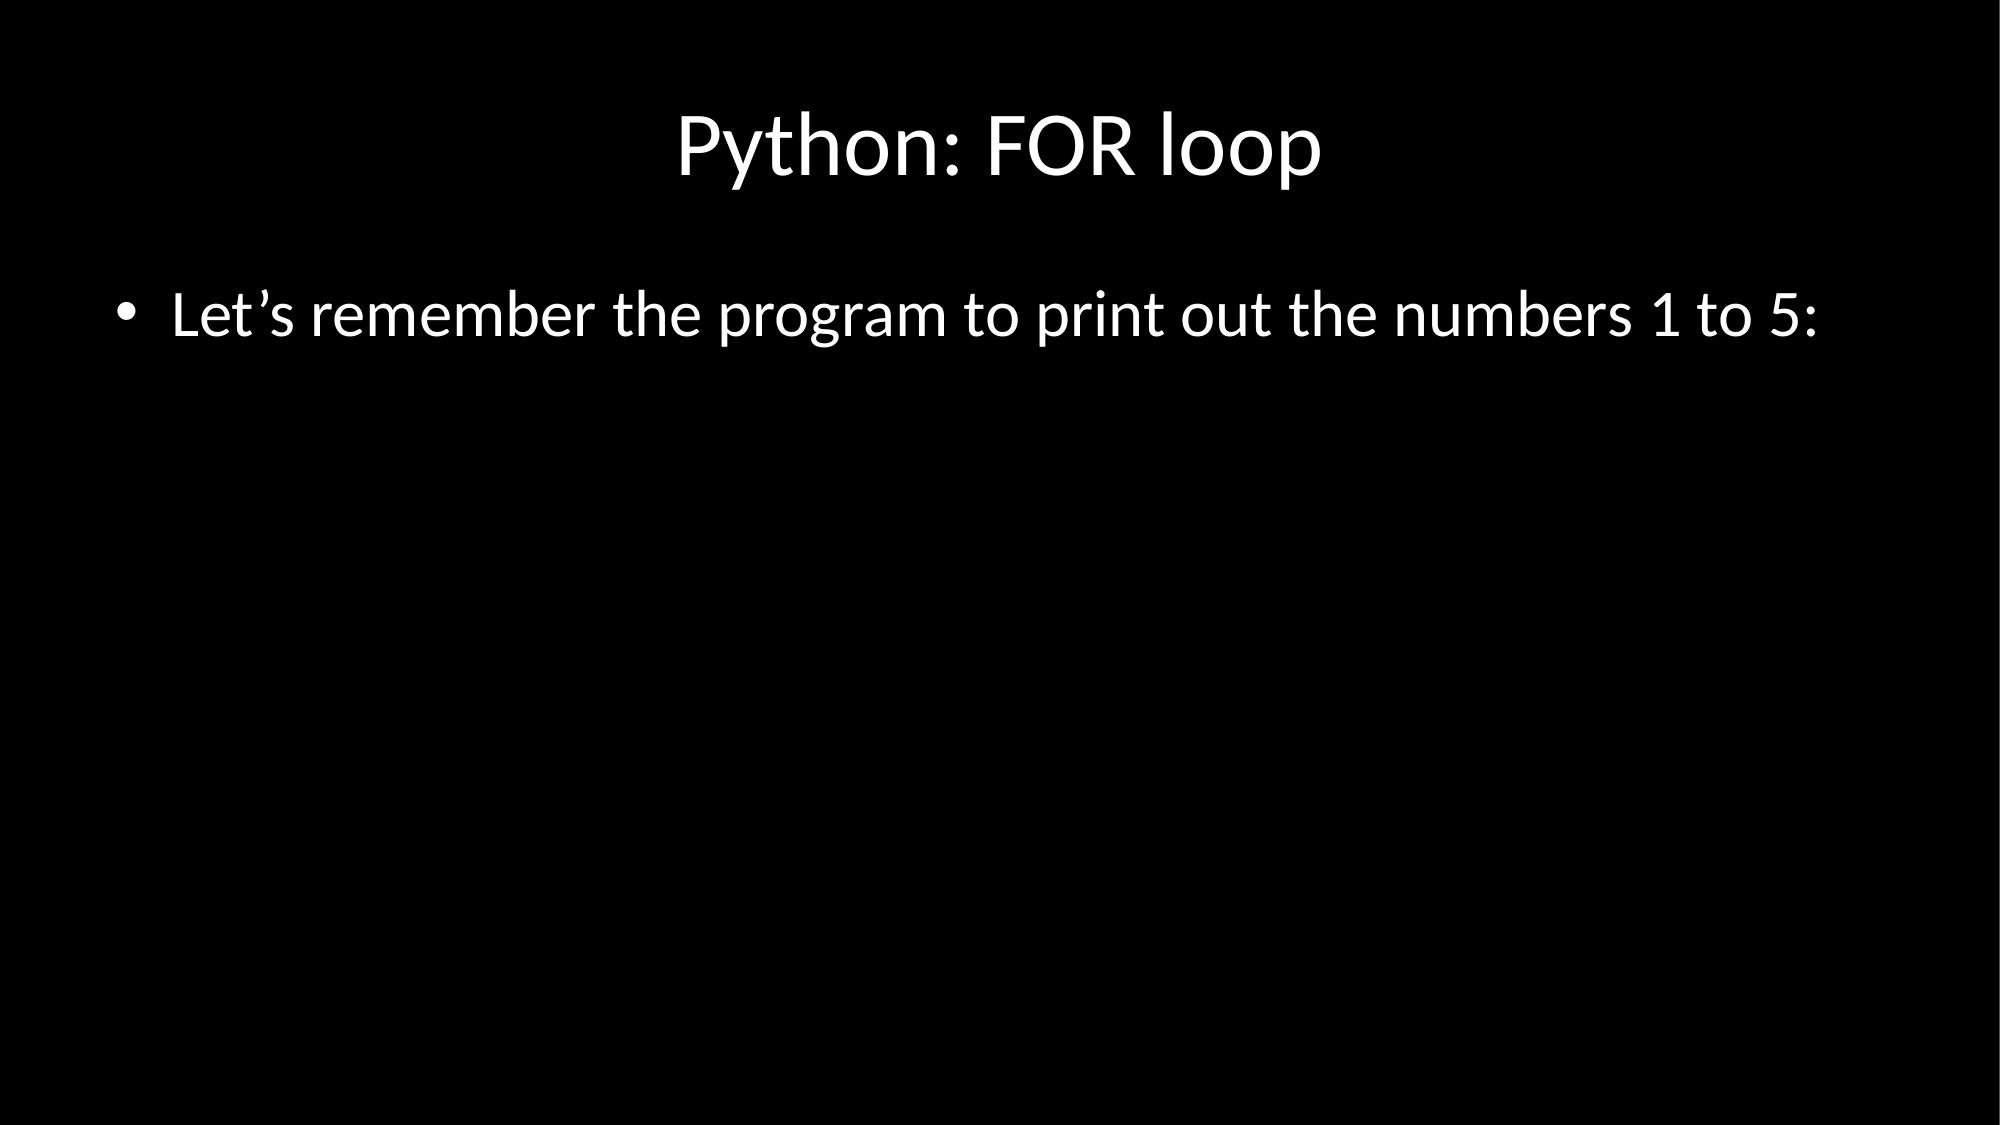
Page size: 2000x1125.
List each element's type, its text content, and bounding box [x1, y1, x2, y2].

title Python: FOR loop [99, 45, 1900, 233]
list Let’s remember the program to print out the numbers 1 to 5: [99, 262, 1900, 1005]
